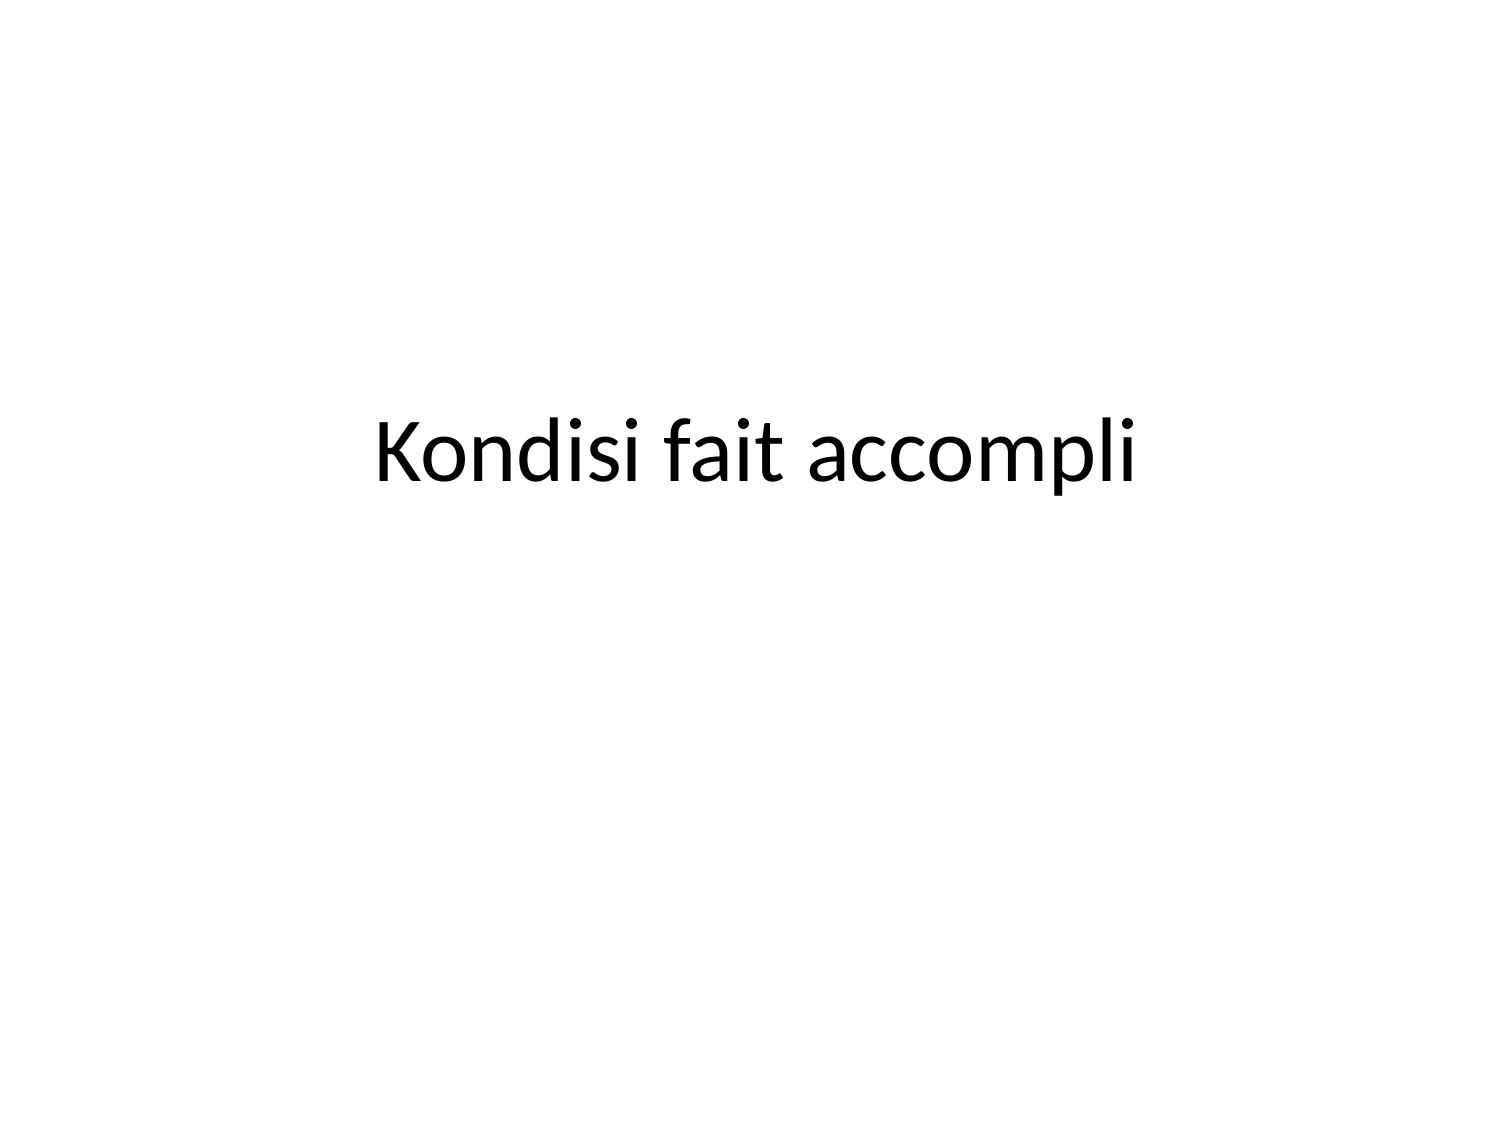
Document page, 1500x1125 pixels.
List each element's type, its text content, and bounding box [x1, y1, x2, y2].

title Kondisi fait accompli [82, 351, 1432, 539]
